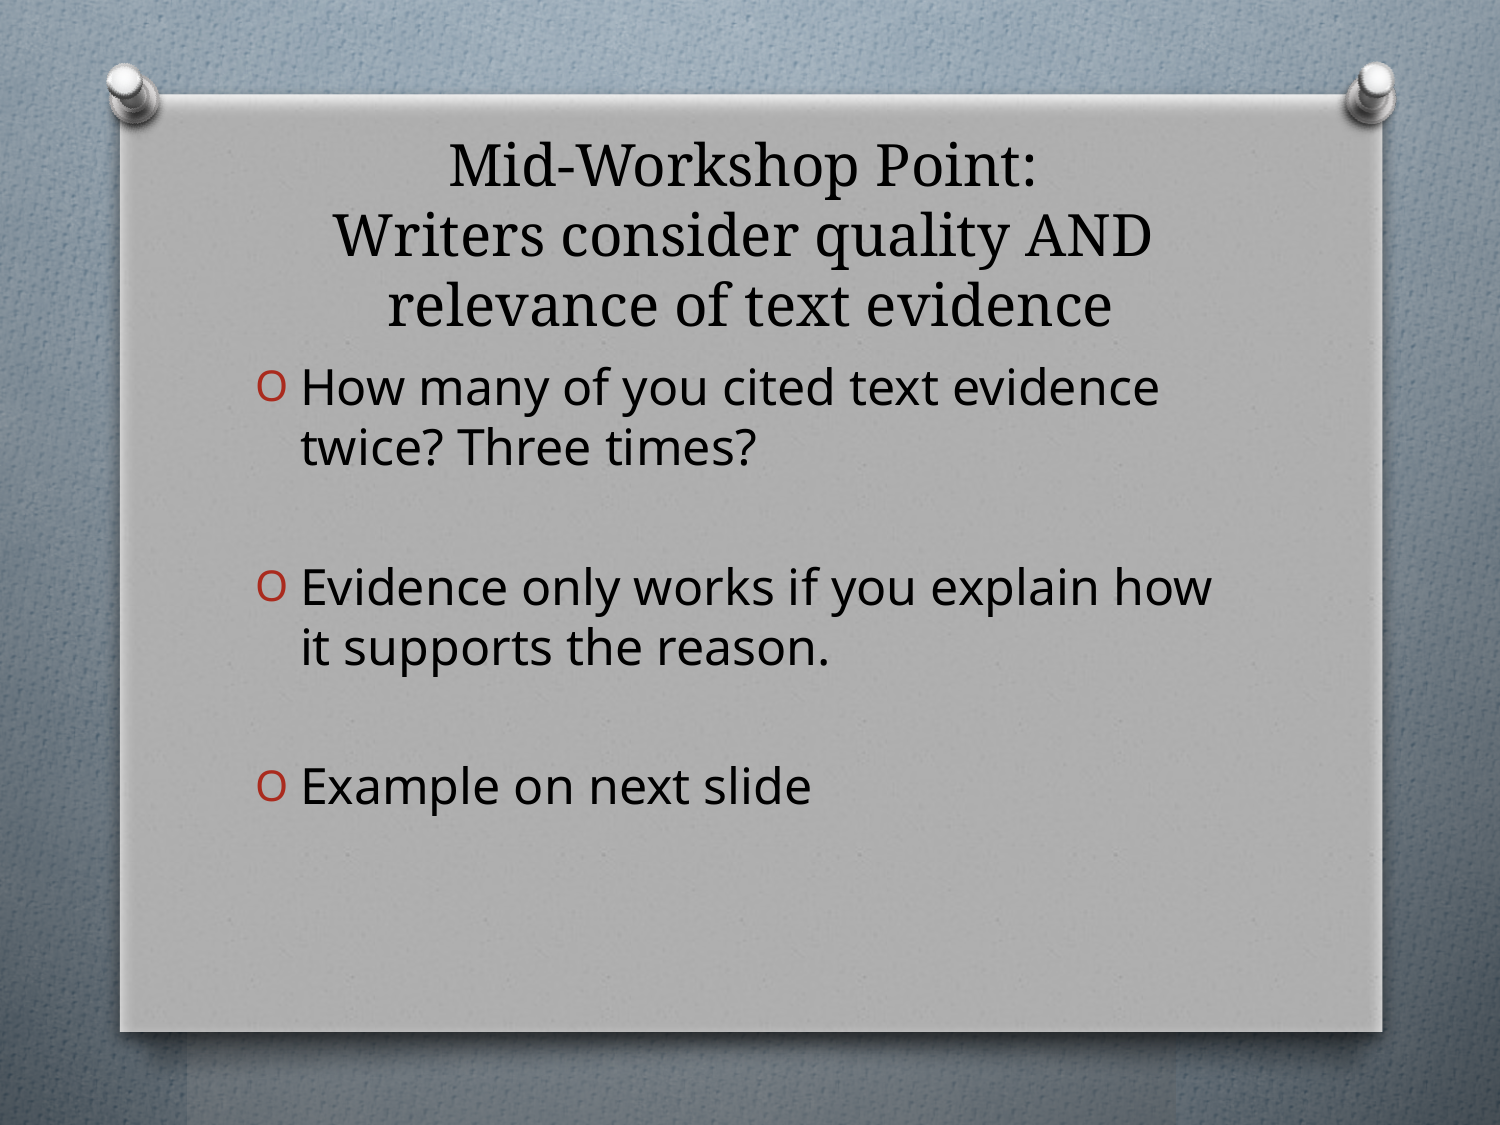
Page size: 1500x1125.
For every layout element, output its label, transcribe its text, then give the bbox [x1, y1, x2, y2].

picture [1317, 35, 1439, 156]
list How many of you cited text evidence twice? Three times? Evidence only works if you explain how it supports the reason. Example on next slide [240, 347, 1257, 939]
title Mid-Workshop Point: Writers consider quality AND relevance of text evidence [179, 134, 1323, 332]
picture [75, 29, 198, 153]
